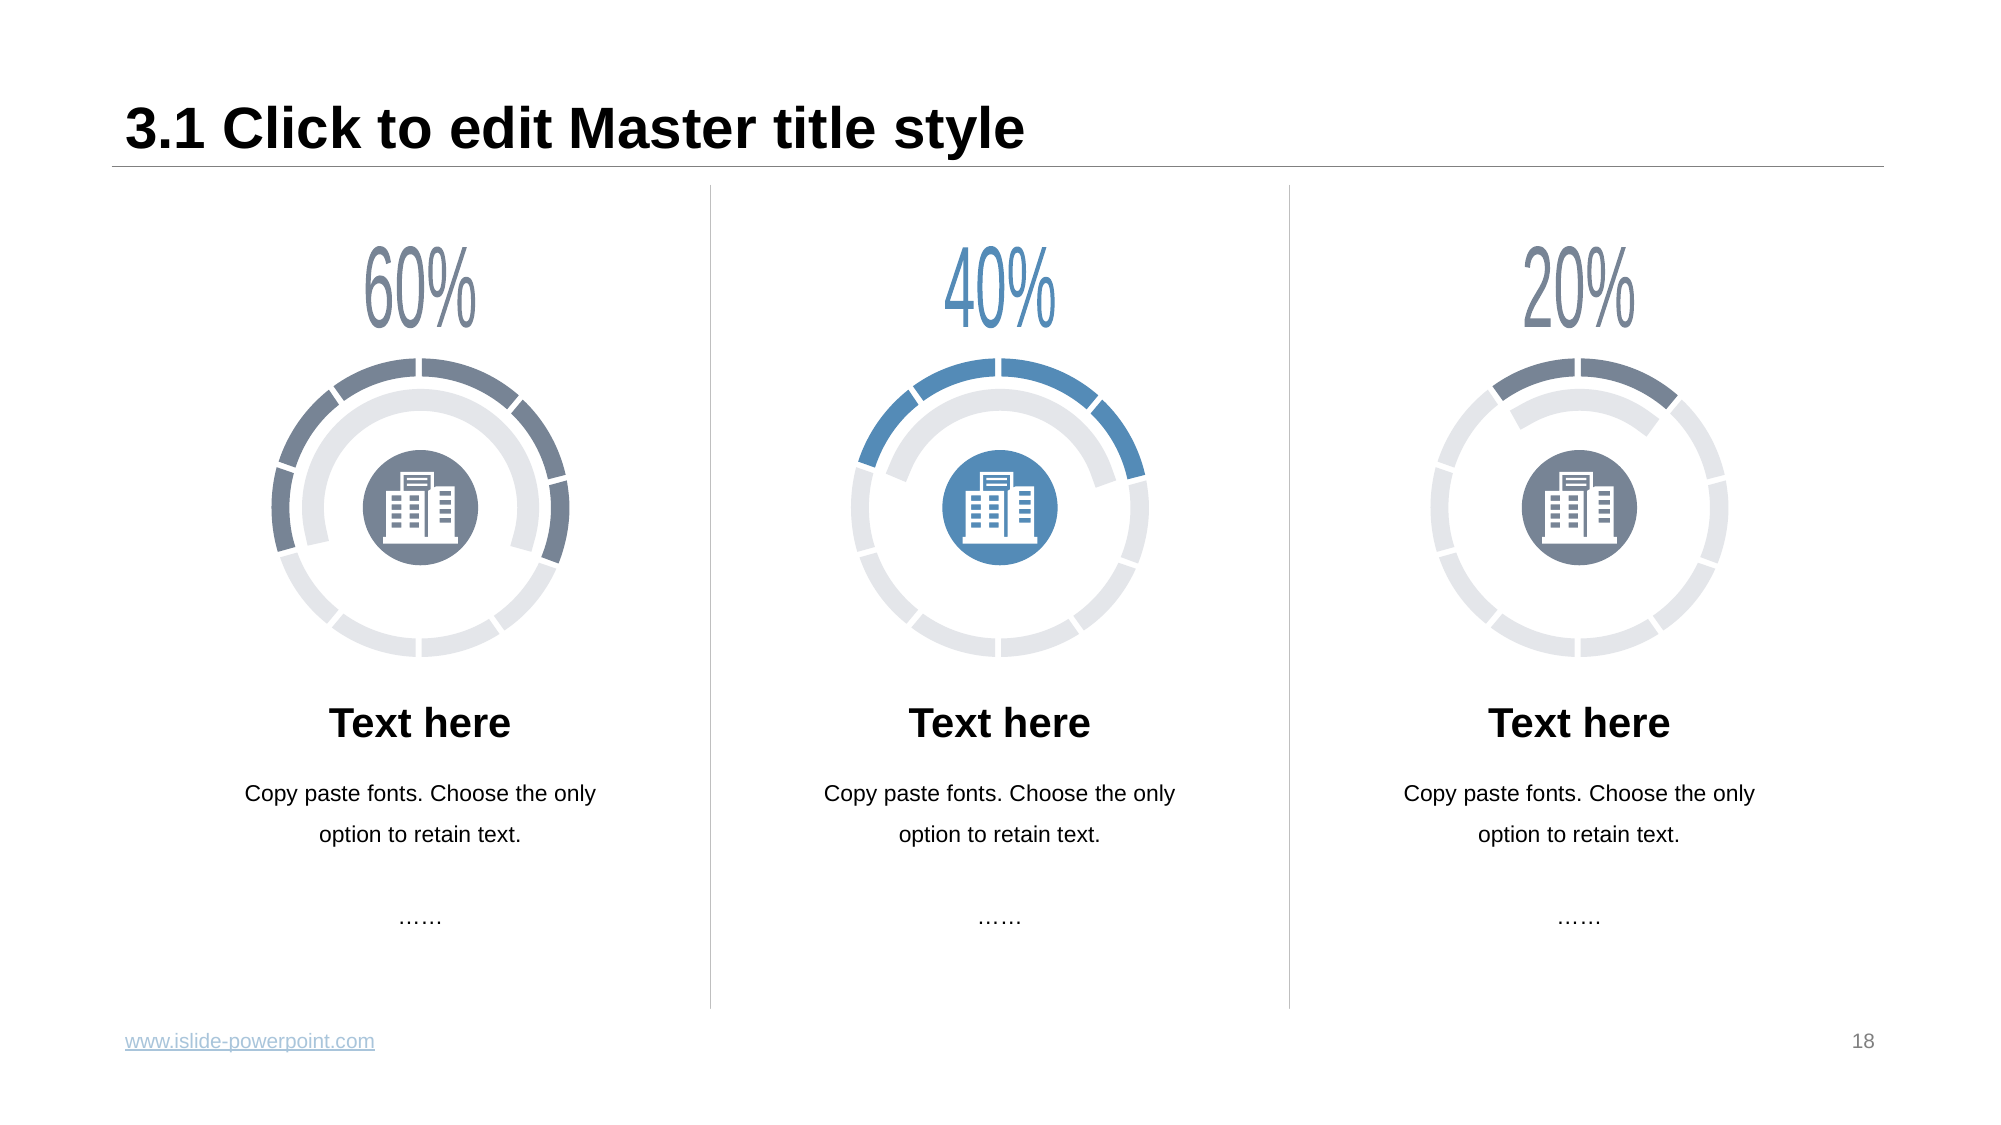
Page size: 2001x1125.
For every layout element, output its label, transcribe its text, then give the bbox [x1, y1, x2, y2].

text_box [804, 246, 1196, 948]
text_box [1430, 358, 1729, 657]
text_box Text here [1383, 684, 1775, 756]
title 3.1 Click to edit Master title style [109, 0, 1890, 169]
footer www.islide-powerpoint.com [109, 1022, 790, 1057]
text_box Copy paste fonts. Choose the only option to retain text. …… [1383, 756, 1775, 948]
text_box Text here [224, 684, 616, 756]
slide_number 18 [1412, 1022, 1890, 1057]
text_box Copy paste fonts. Choose the only option to retain text. …… [224, 756, 616, 948]
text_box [271, 358, 570, 657]
